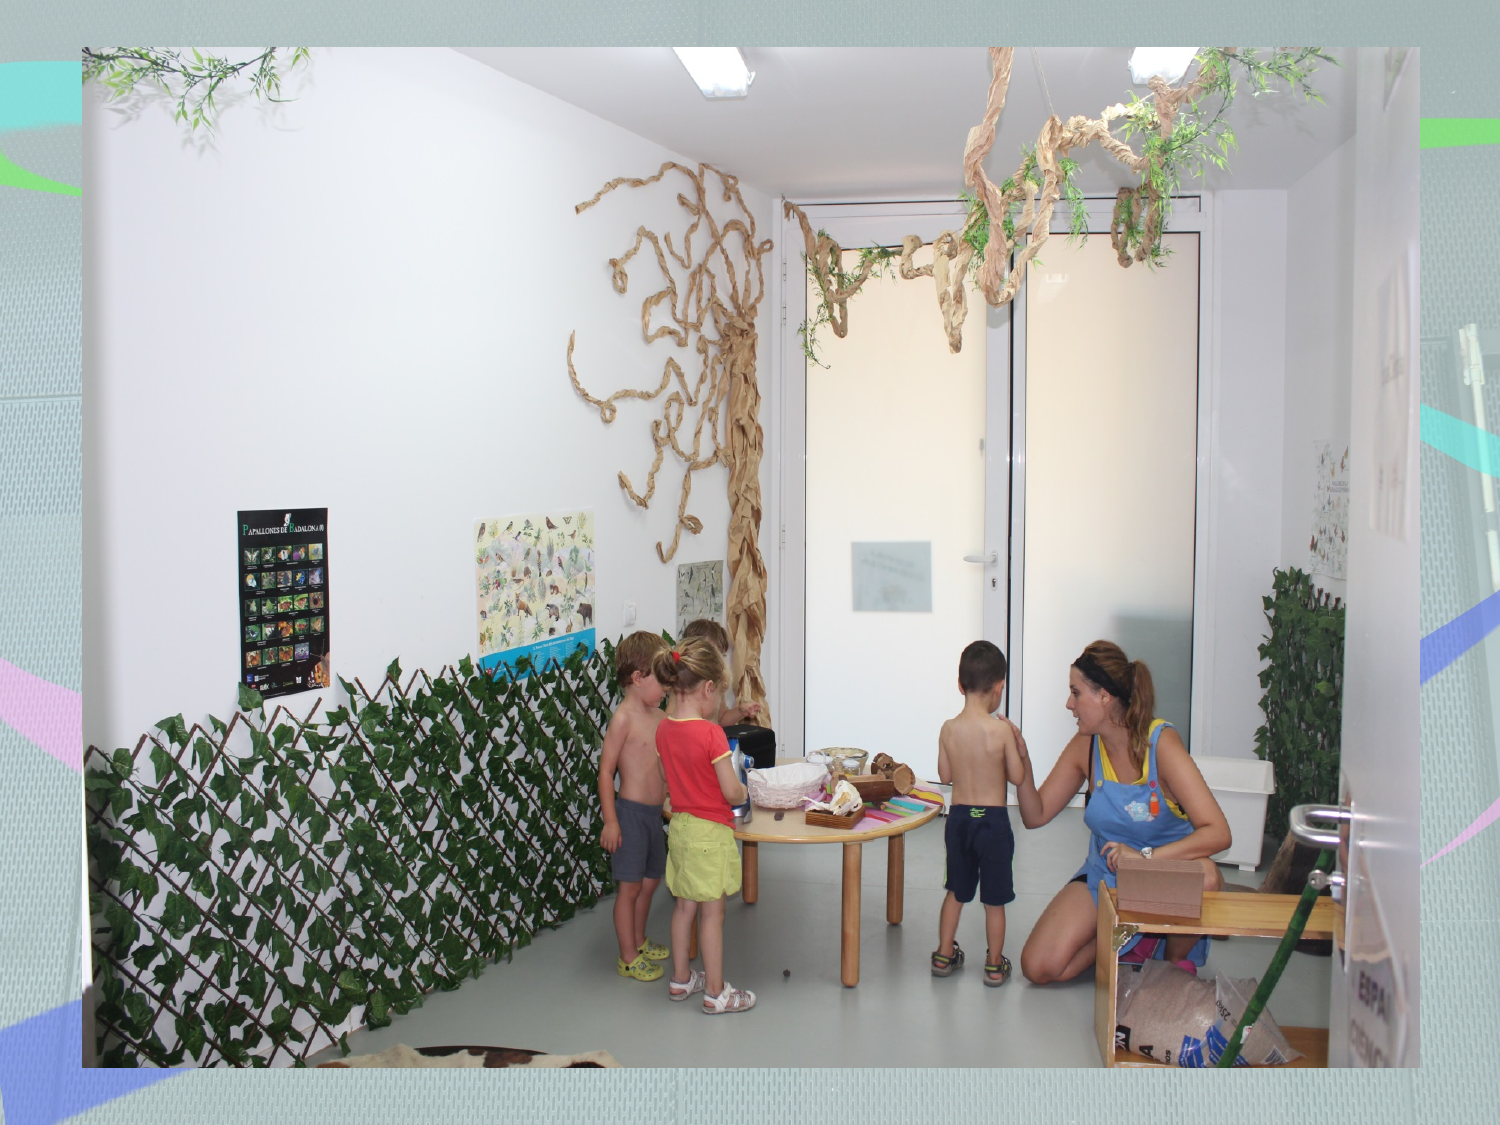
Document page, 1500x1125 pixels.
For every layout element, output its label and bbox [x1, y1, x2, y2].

picture [82, 46, 1420, 1068]
